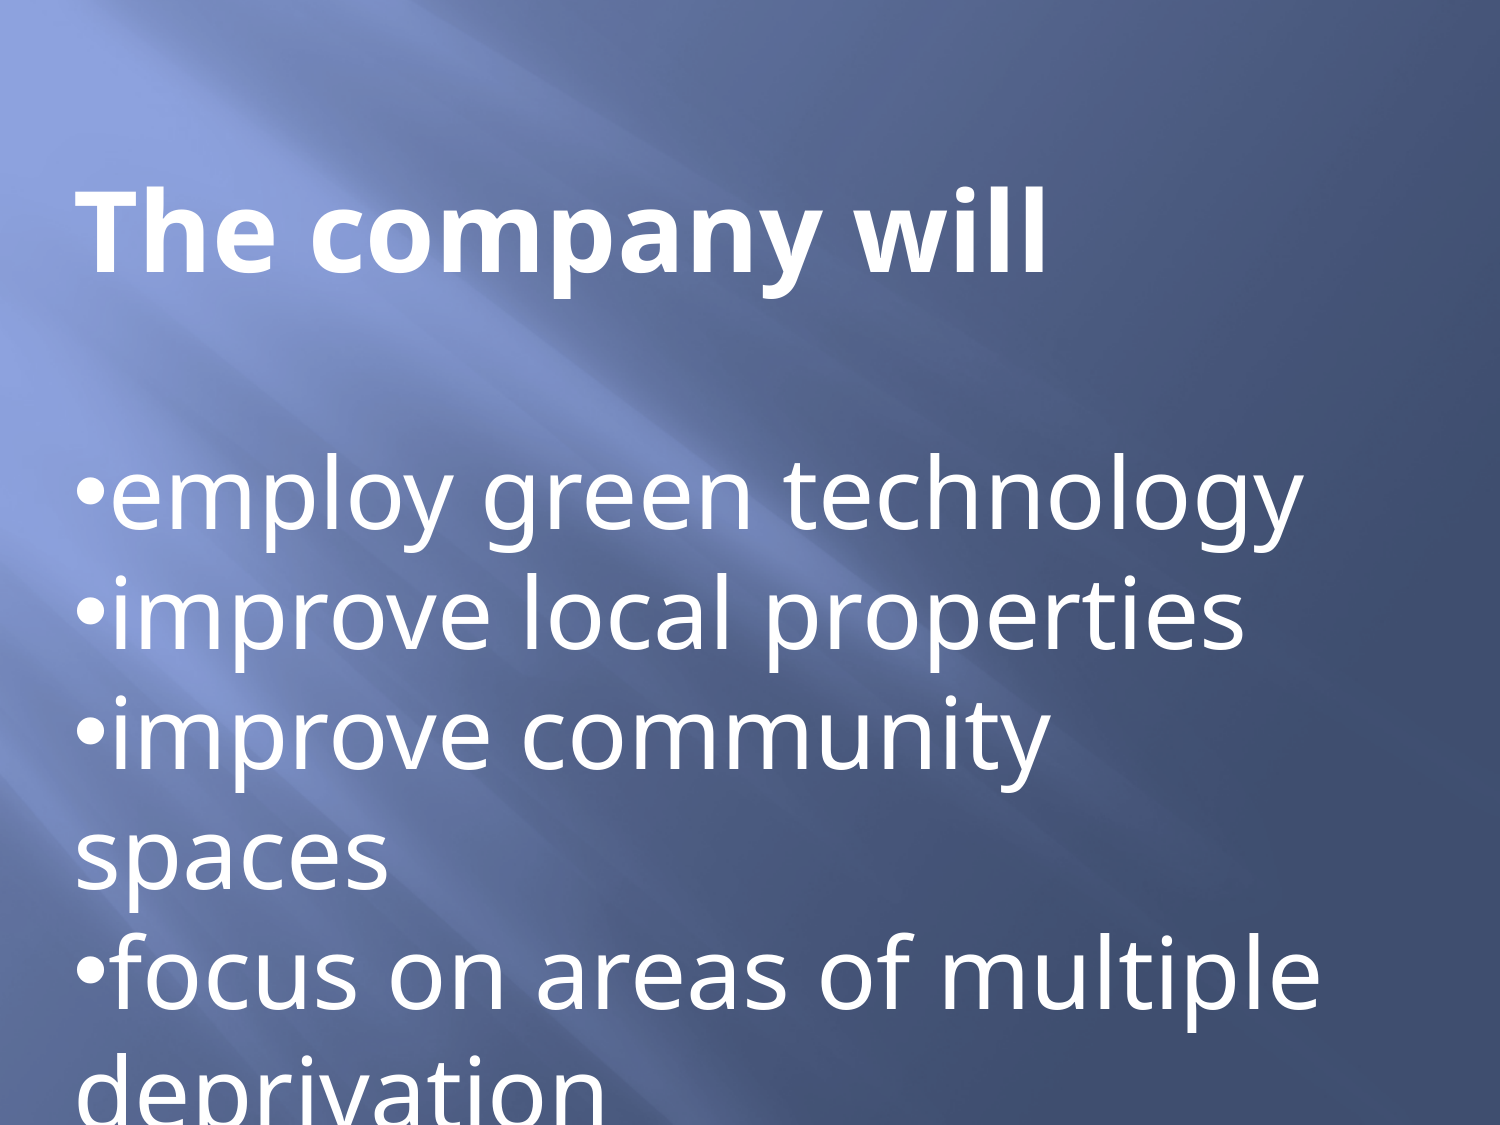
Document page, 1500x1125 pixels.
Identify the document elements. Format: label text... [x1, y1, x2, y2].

text_box The company will employ green technology improve local properties improve community spaces focus on areas of multiple deprivation [58, 152, 1407, 1125]
